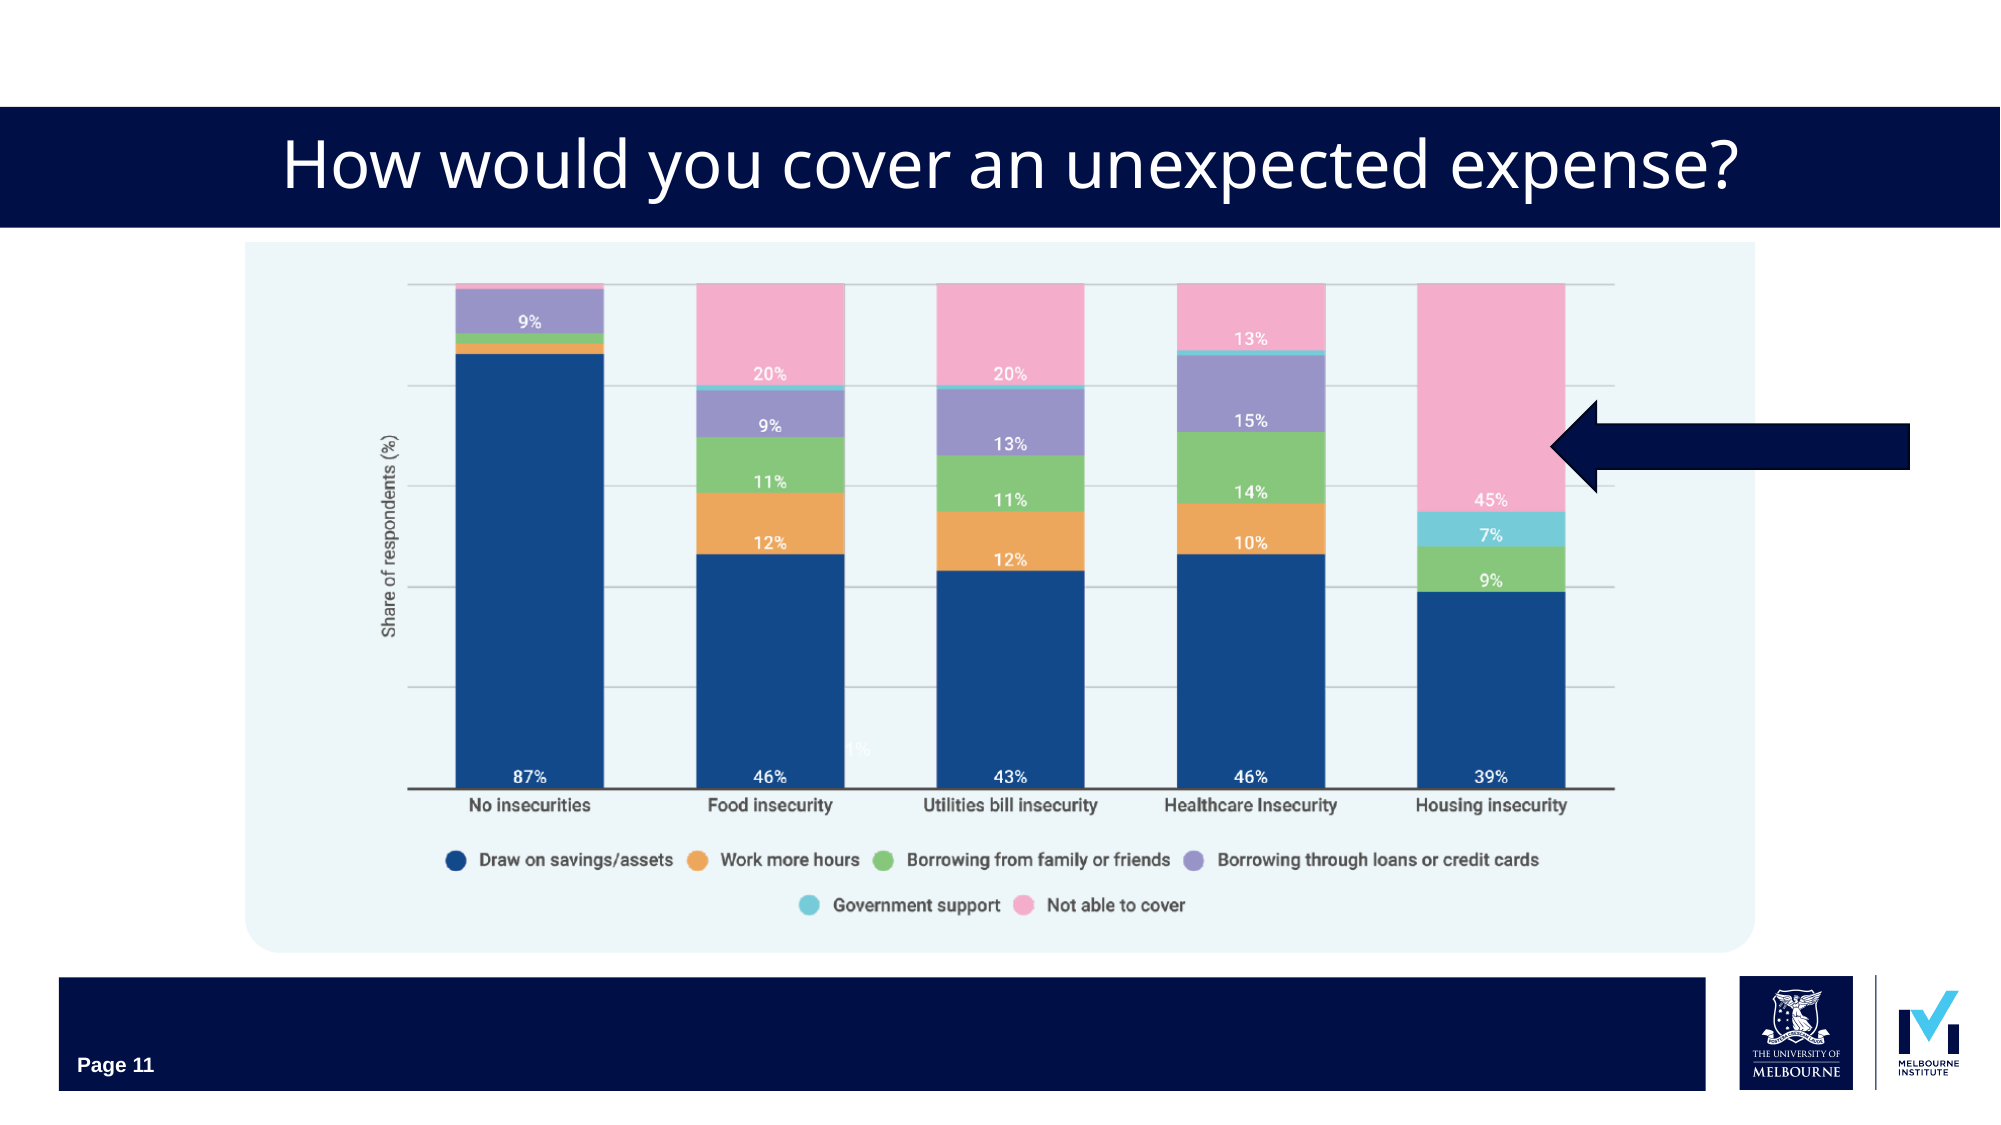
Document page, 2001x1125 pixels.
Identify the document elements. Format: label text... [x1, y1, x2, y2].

text_box [0, 106, 2000, 229]
picture [232, 242, 1982, 1113]
title How would you cover an unexpected expense? [91, 105, 1931, 228]
text_box [1768, 423, 1910, 470]
